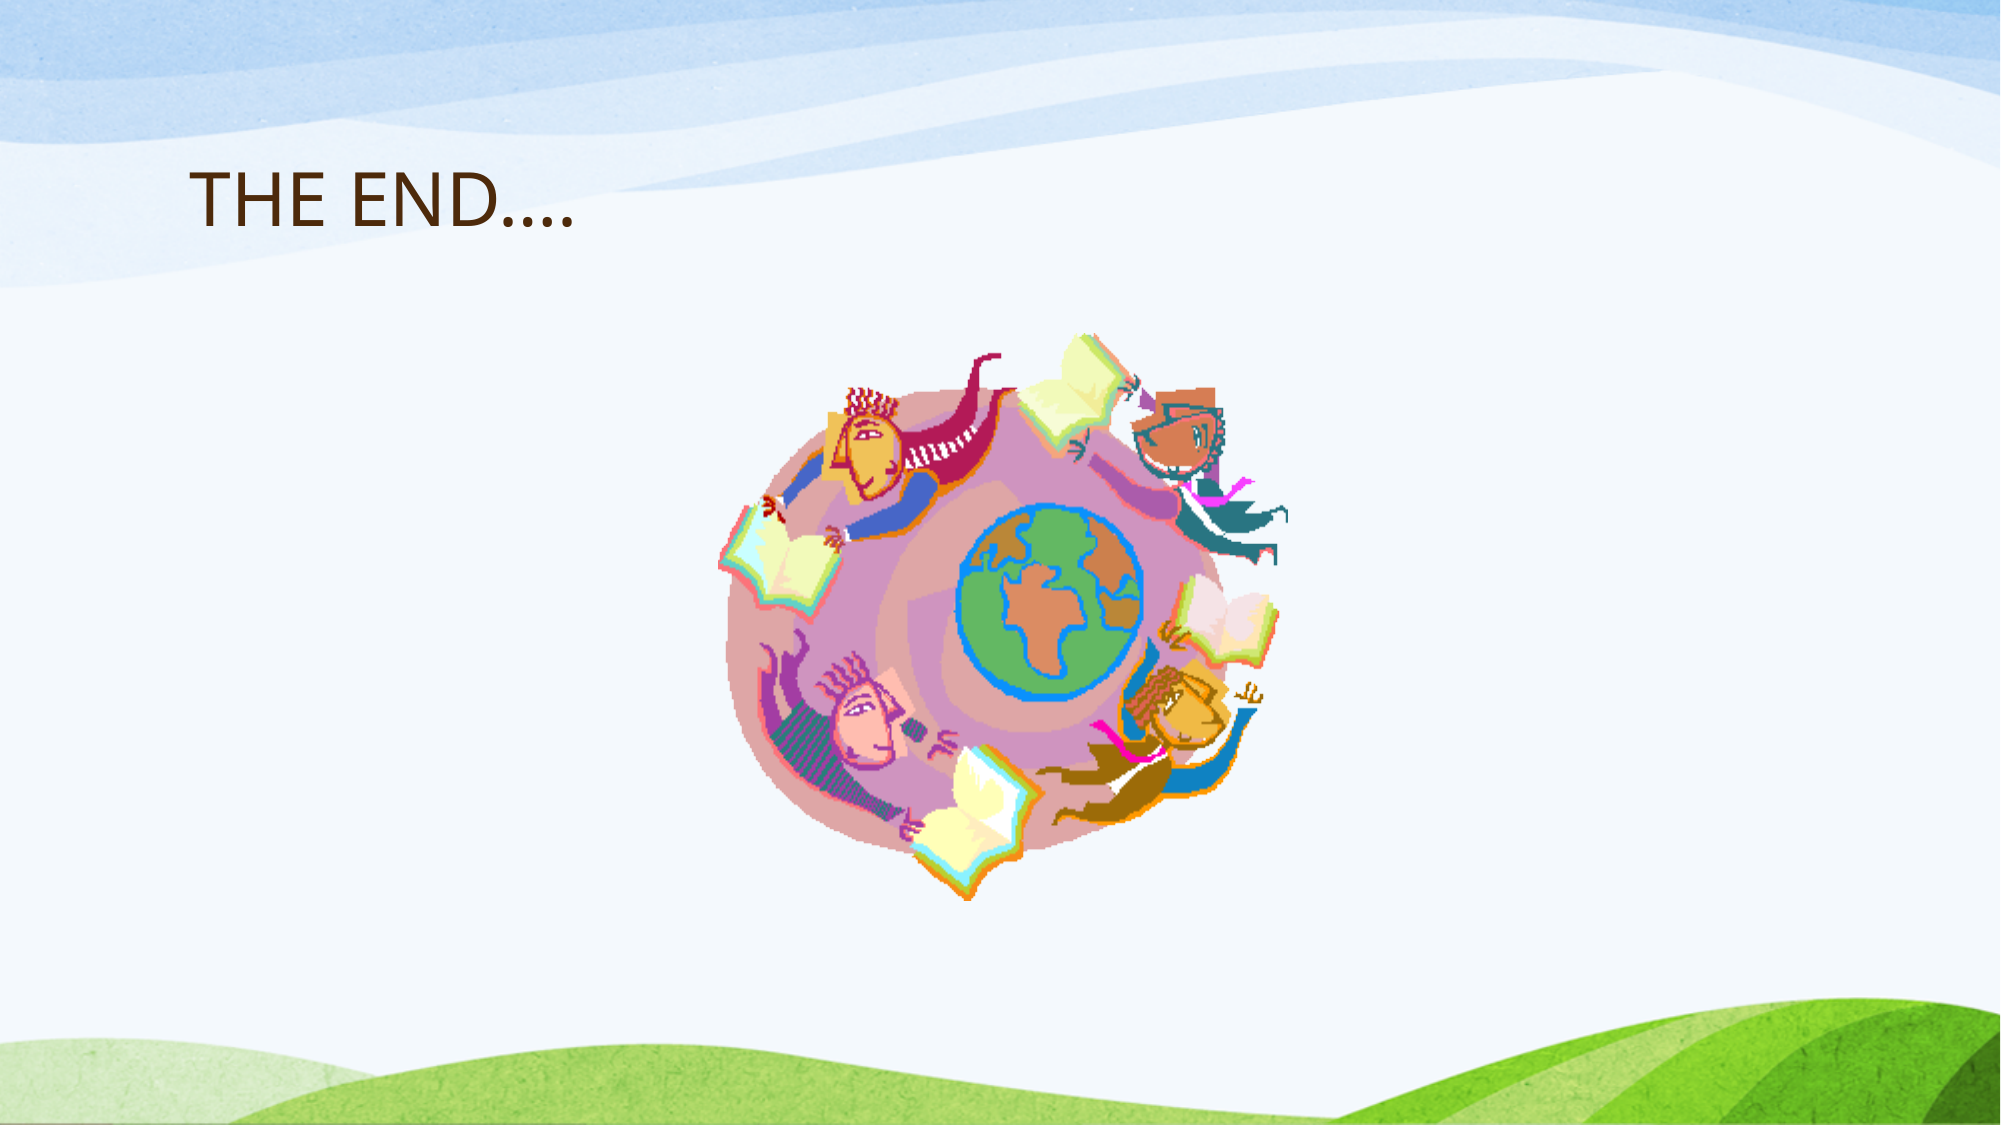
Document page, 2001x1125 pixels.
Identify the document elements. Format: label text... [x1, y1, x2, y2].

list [718, 333, 1288, 901]
title THE END…. [174, 50, 1825, 250]
picture [0, 0, 2001, 1125]
